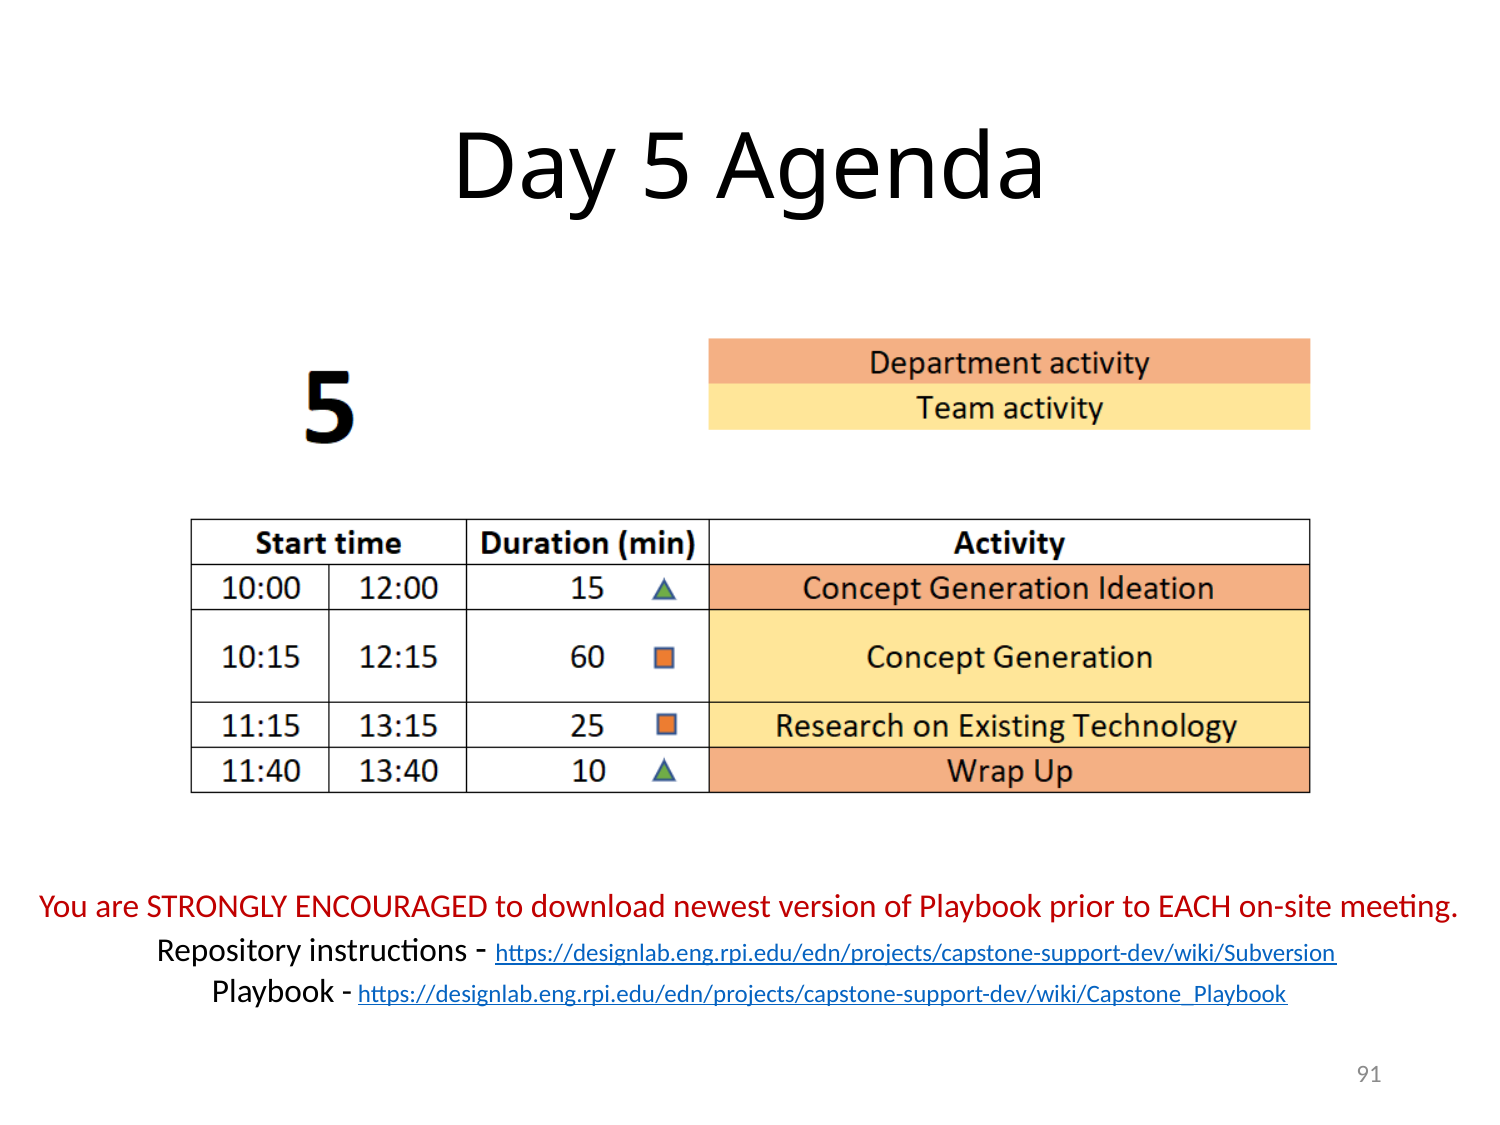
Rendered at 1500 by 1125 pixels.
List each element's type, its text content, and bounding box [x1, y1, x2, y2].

picture [152, 316, 1348, 837]
title Day 5 Agenda [103, 59, 1397, 278]
list [103, 299, 1397, 876]
text_box You are STRONGLY ENCOURAGED to download newest version of Playbook prior to EACH on-site meeting. Repository instructions - https://designlab.eng.rpi.edu/edn/projects/capstone-support-dev/wiki/Subversion Playbook - https://designlab.eng.rpi.edu/edn/projects/capstone-support-dev/wiki/Capstone_Playbook [24, 876, 1476, 1017]
slide_number 91 [1059, 1042, 1397, 1103]
